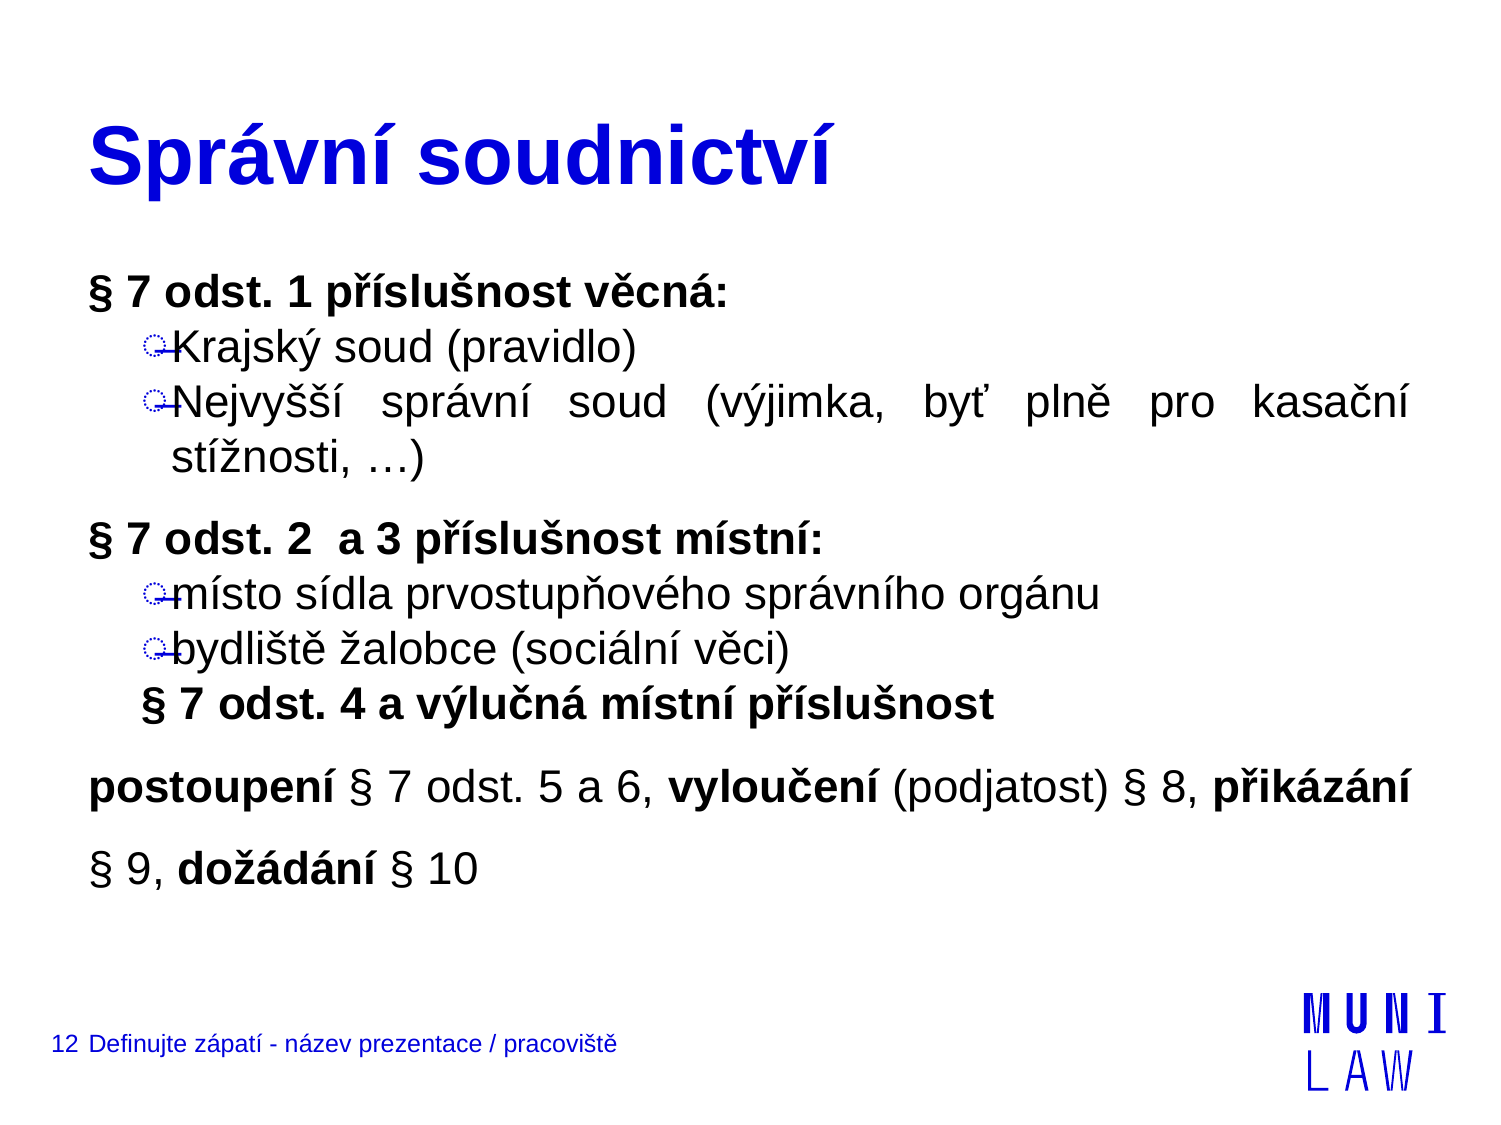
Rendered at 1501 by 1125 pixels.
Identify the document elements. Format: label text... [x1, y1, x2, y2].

title Správní soudnictví [88, 118, 1412, 193]
slide_number 12 [50, 1021, 82, 1063]
list § 7 odst. 1 příslušnost věcná: Krajský soud (pravidlo) Nejvyšší správní soud (výjimka, byť plně pro kasační stížnosti, …) § 7 odst. 2 a 3 příslušnost místní: místo sídla prvostupňového správního orgánu bydliště žalobce (sociální věci) § 7 odst. 4 a výlučná místní příslušnost postoupení § 7 odst. 5 a 6, vyloučení (podjatost) § 8, přikázání § 9, dožádání § 10 [88, 233, 1412, 957]
footer Definujte zápatí - název prezentace / pracoviště [88, 1021, 1064, 1063]
